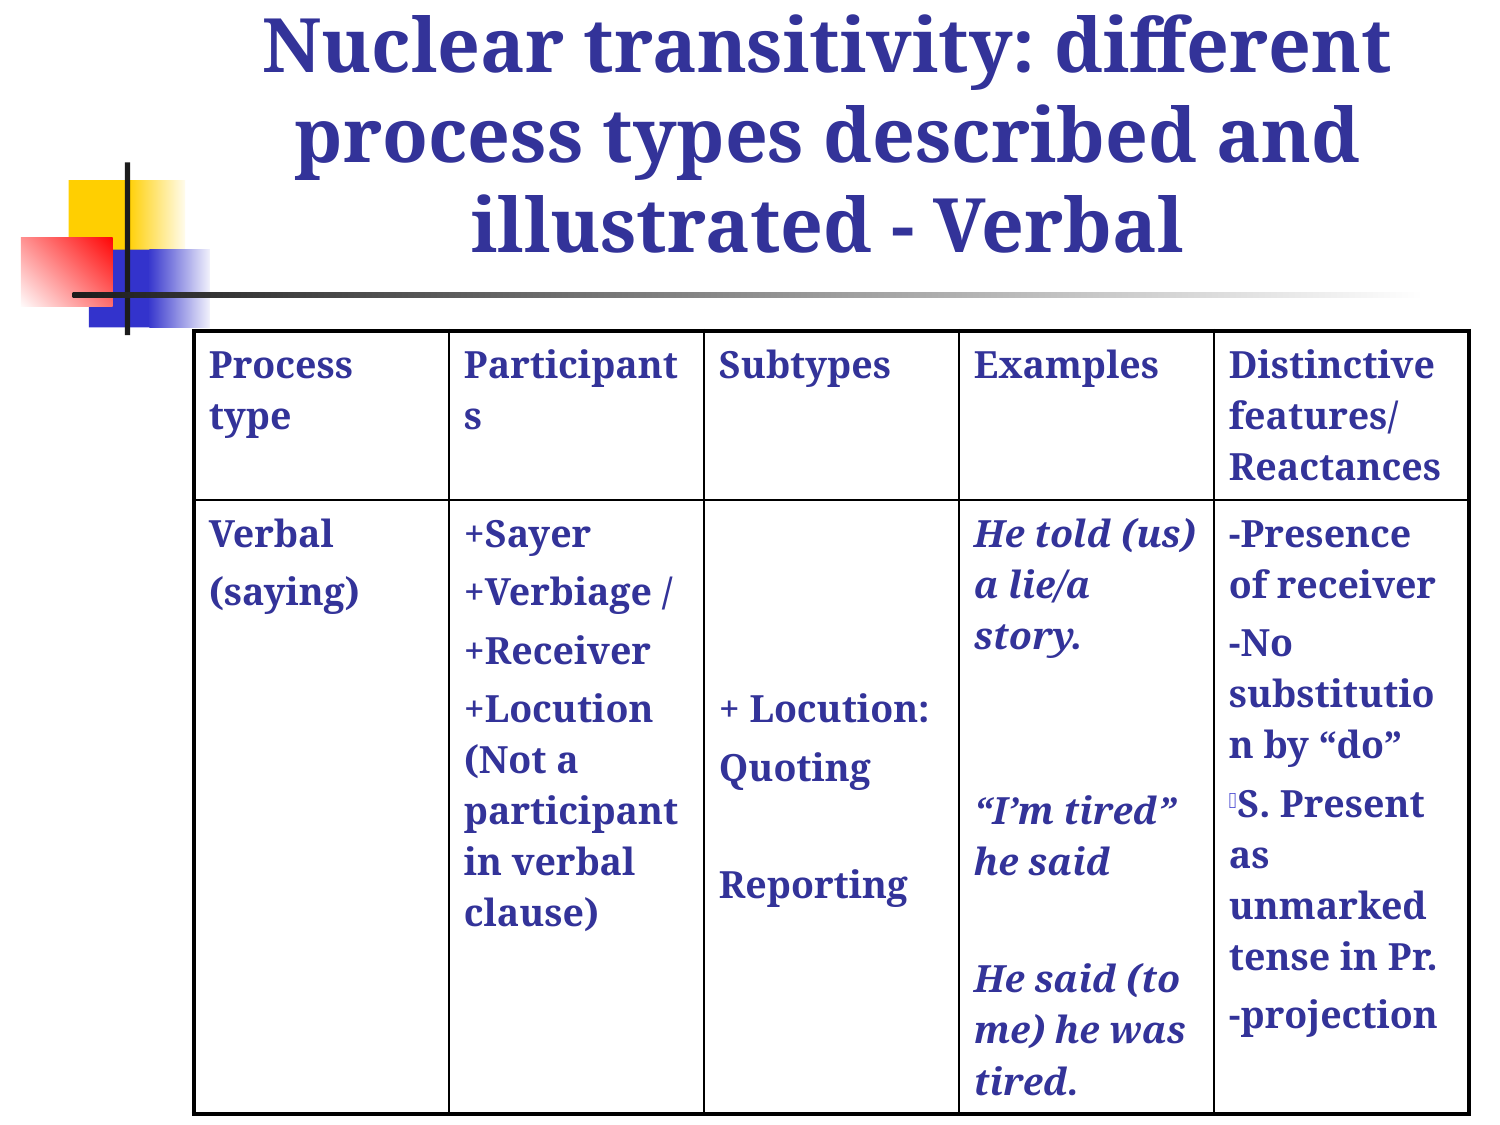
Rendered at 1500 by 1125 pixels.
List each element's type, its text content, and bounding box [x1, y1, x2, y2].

table_cell +Sayer +Verbiage / +Receiver +Locution (Not a participant in verbal clause) [450, 501, 703, 1112]
table_cell Verbal (saying) [196, 501, 448, 1112]
table_header Examples [960, 333, 1213, 499]
title Nuclear transitivity: different process types described and illustrated - Verbal [188, 34, 1468, 276]
table_header Participants [450, 333, 703, 499]
table_header Subtypes [705, 333, 958, 499]
table_header Distinctive features/ Reactances [1215, 333, 1467, 499]
table_cell + Locution: Quoting Reporting [705, 501, 958, 1112]
table_cell He told (us) a lie/a story. “I’m tired” he said He said (to me) he was tired. [960, 501, 1213, 1112]
table_header Process type [196, 333, 448, 499]
table_cell -Presence of receiver -No substitution by “do” S. Present as unmarked tense in Pr. -projection [1215, 501, 1467, 1112]
